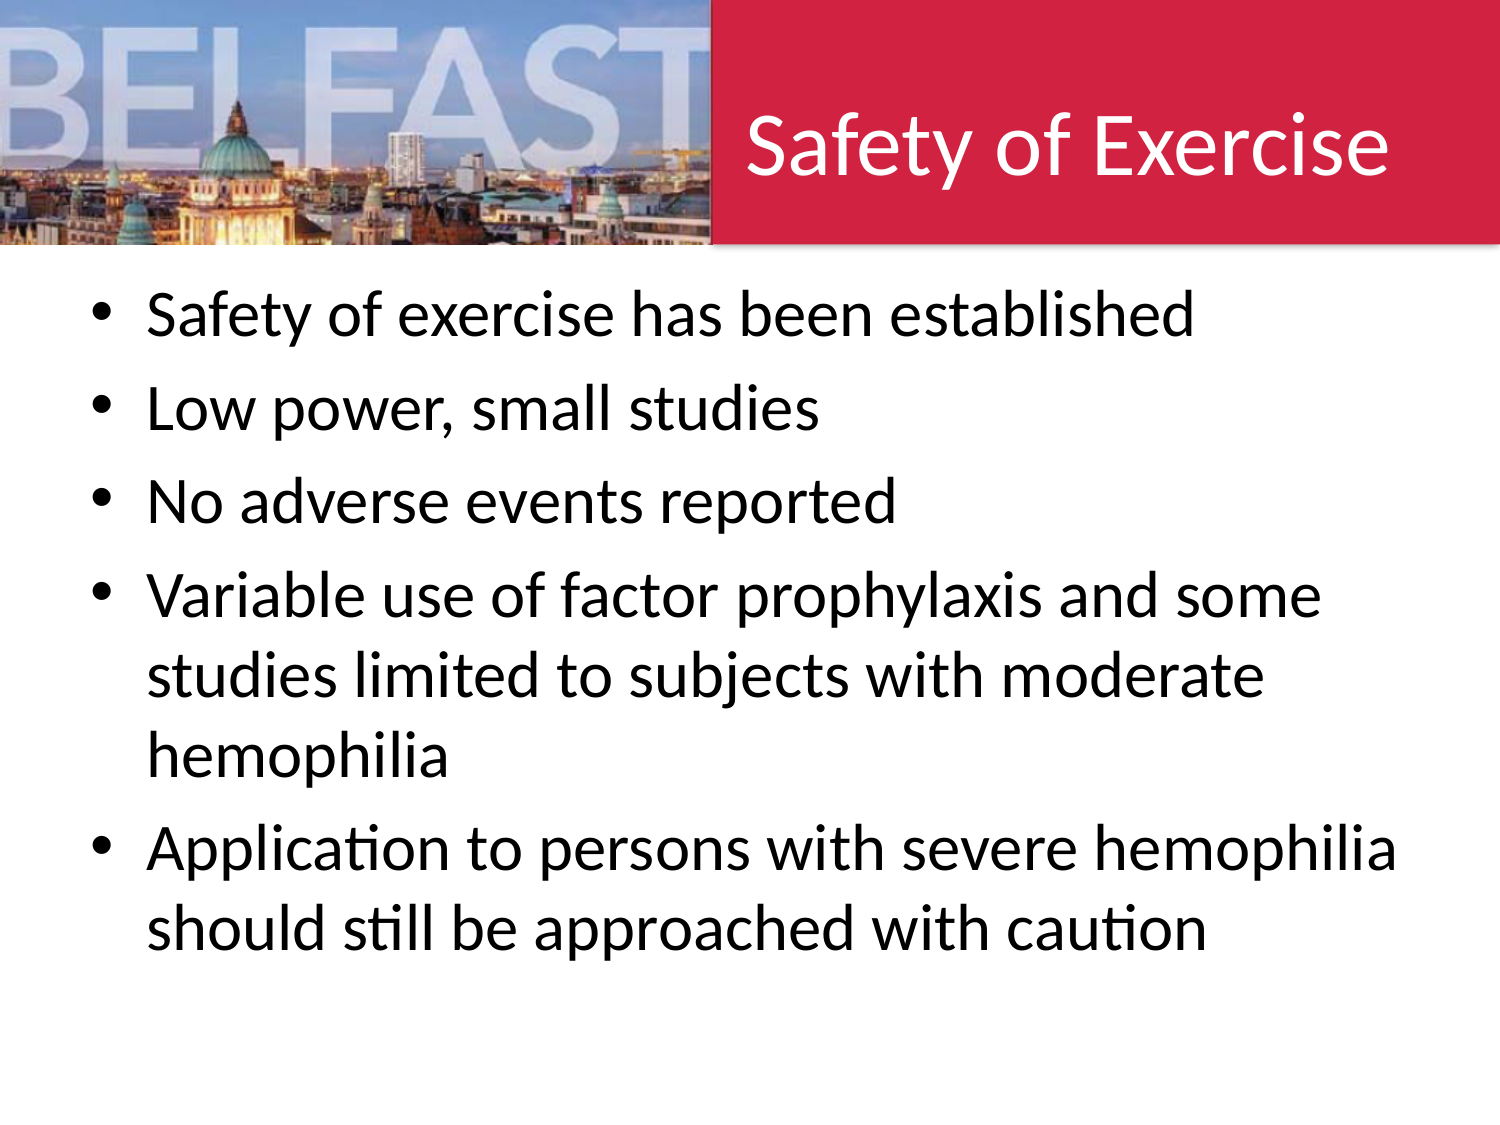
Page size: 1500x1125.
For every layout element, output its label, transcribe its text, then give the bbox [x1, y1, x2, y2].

picture [0, 0, 712, 245]
list Safety of exercise has been established Low power, small studies No adverse events reported Variable use of factor prophylaxis and some studies limited to subjects with moderate hemophilia Application to persons with severe hemophilia should still be approached with caution [75, 262, 1425, 1005]
title Safety of Exercise [712, 45, 1425, 233]
